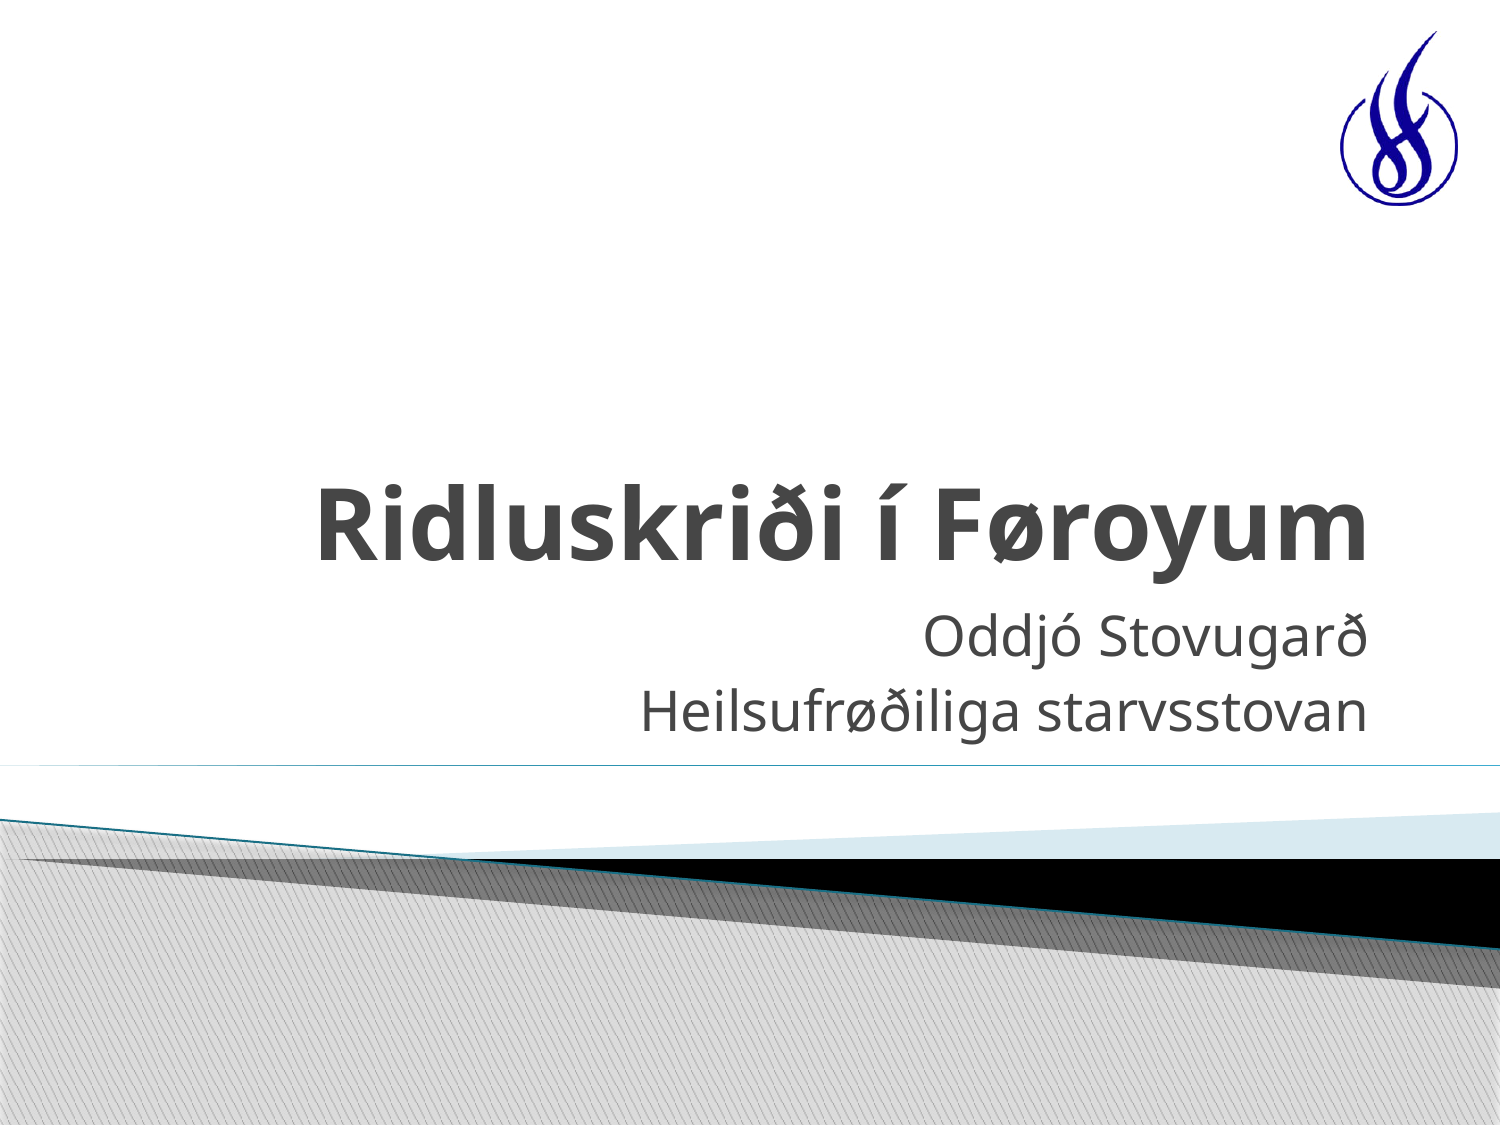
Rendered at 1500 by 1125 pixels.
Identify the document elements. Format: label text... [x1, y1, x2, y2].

picture [5, 859, 1500, 989]
picture [1340, 31, 1458, 206]
subtitle Oddjó Stovugarð Heilsufrøðiliga starvsstovan [112, 592, 1388, 790]
title Ridluskriði í Føroyum [112, 287, 1388, 588]
